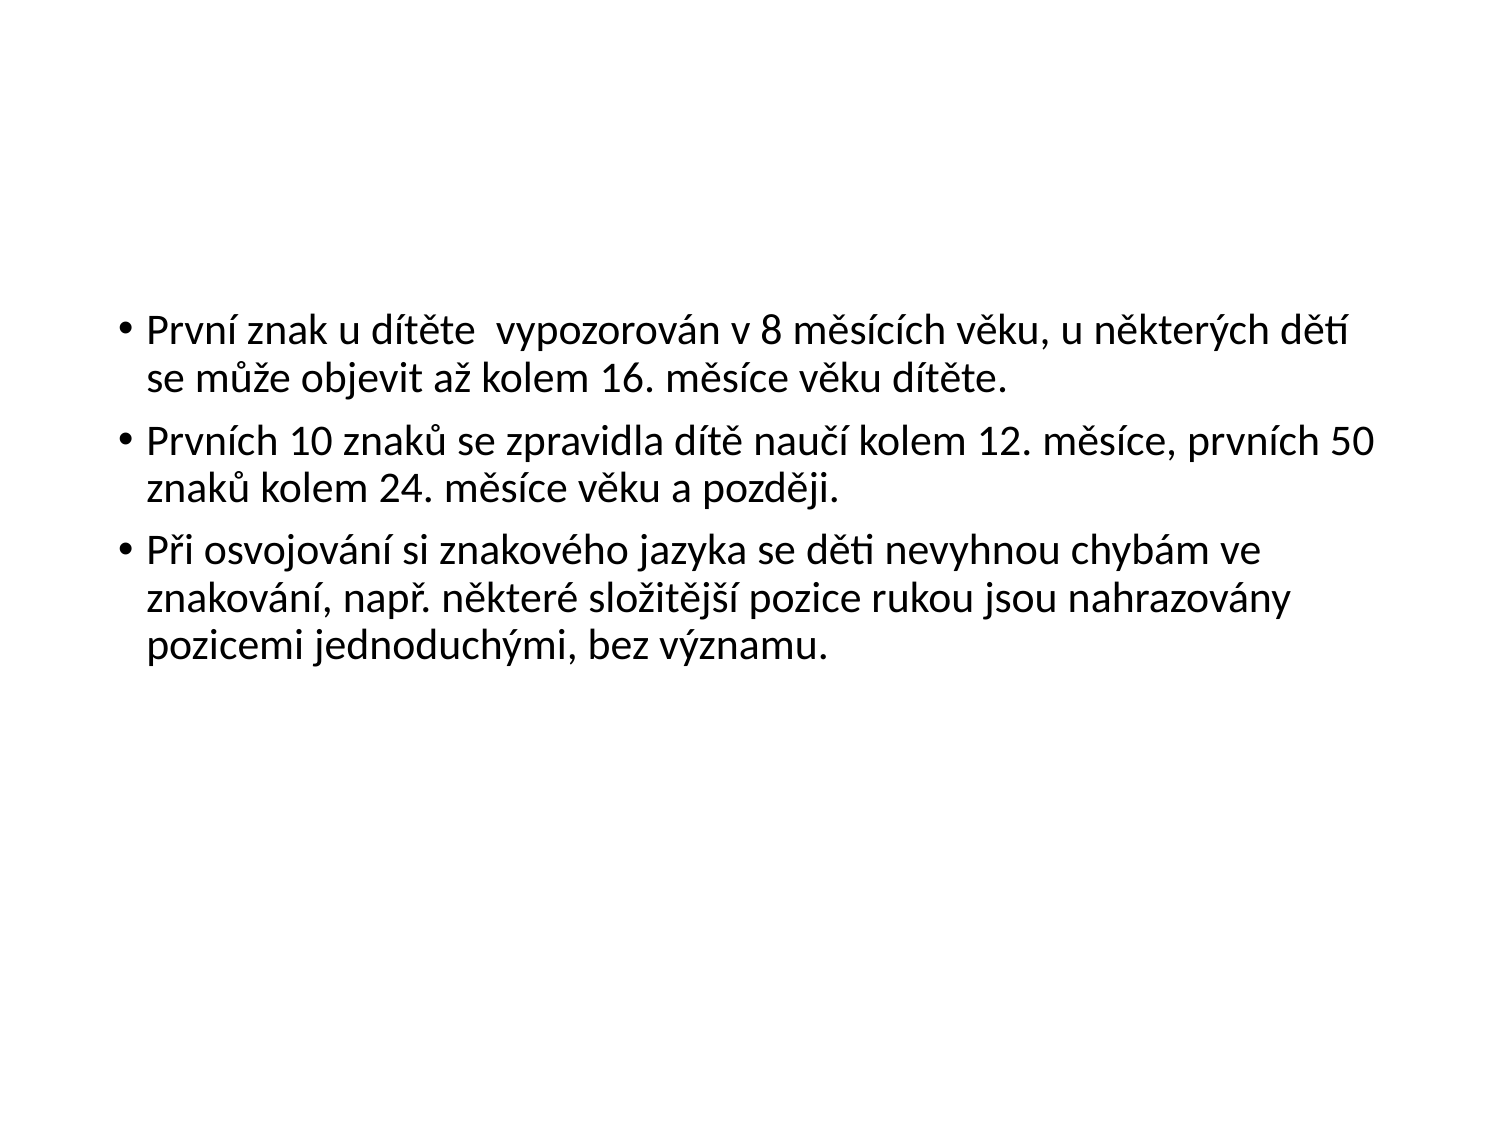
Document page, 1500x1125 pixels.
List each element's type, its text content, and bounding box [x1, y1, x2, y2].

list První znak u dítěte vypozorován v 8 měsících věku, u některých dětí se může objevit až kolem 16. měsíce věku dítěte. Prvních 10 znaků se zpravidla dítě naučí kolem 12. měsíce, prvních 50 znaků kolem 24. měsíce věku a později. Při osvojování si znakového jazyka se děti nevyhnou chybám ve znakování, např. některé složitější pozice rukou jsou nahrazovány pozicemi jednoduchými, bez významu. [103, 299, 1397, 1014]
